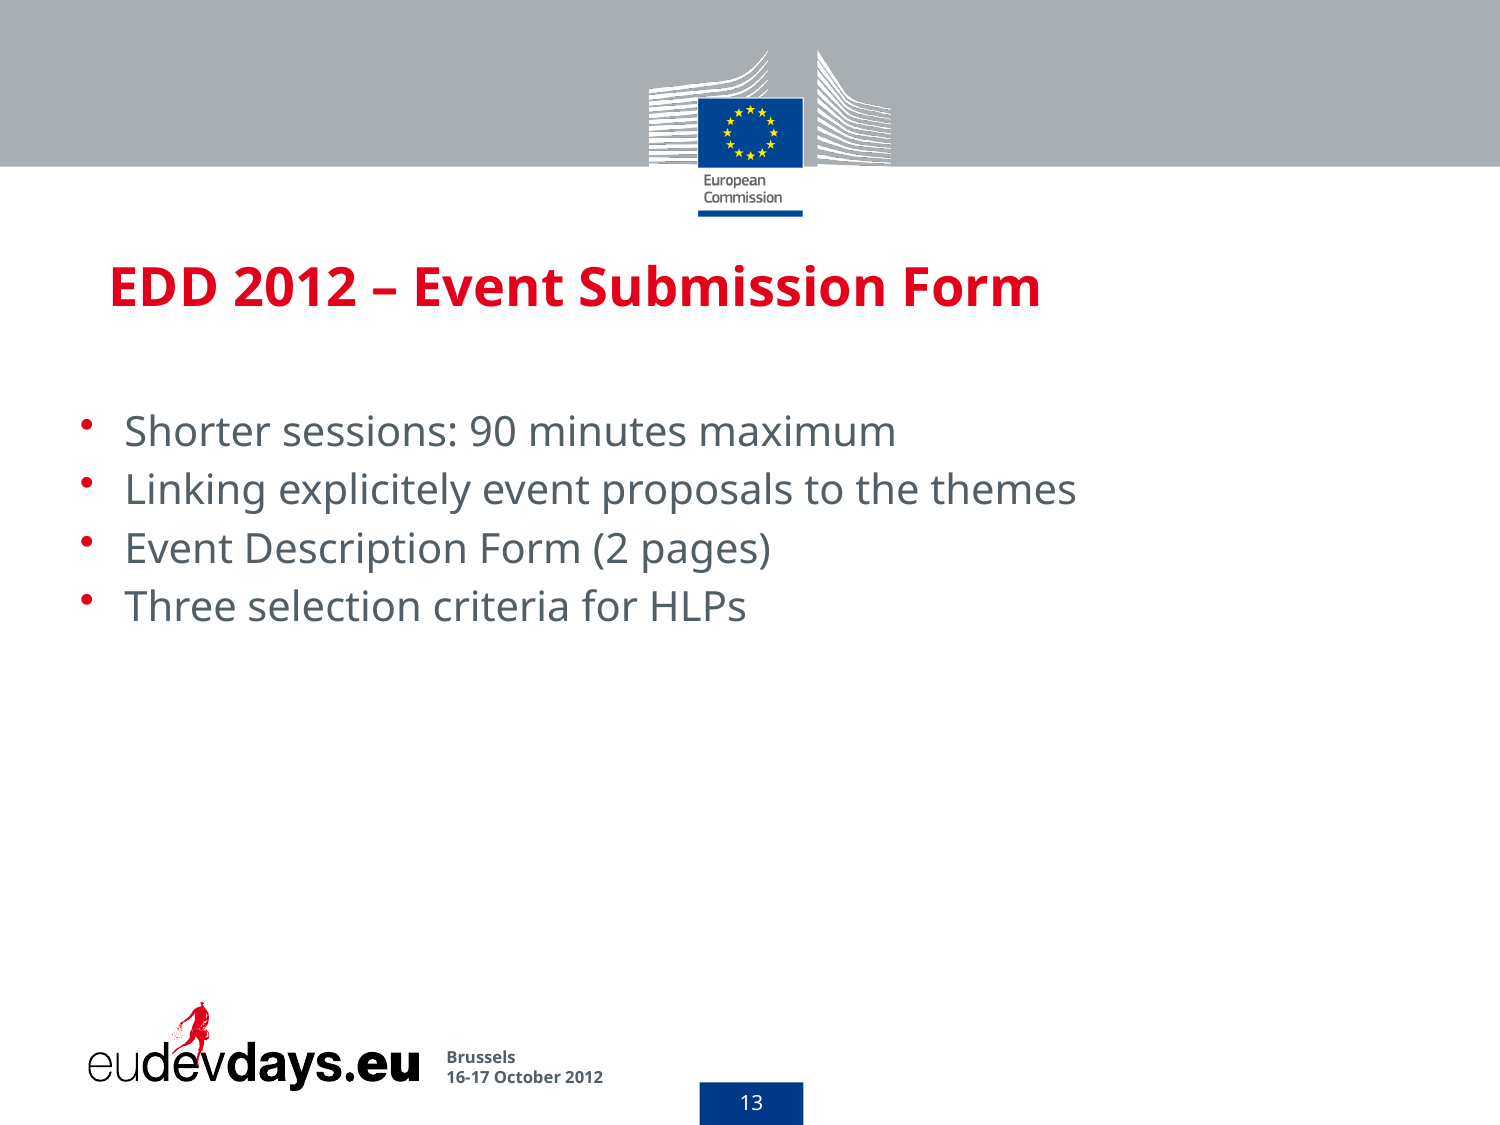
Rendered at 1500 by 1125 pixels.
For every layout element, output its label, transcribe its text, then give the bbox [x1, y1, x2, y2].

title EDD 2012 – Event Submission Form [64, 220, 1436, 350]
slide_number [431, 1035, 703, 1094]
slide_number 13 [699, 1082, 804, 1125]
list Shorter sessions: 90 minutes maximum Linking explicitely event proposals to the themes Event Description Form (2 pages) Three selection criteria for HLPs [64, 397, 1436, 1035]
